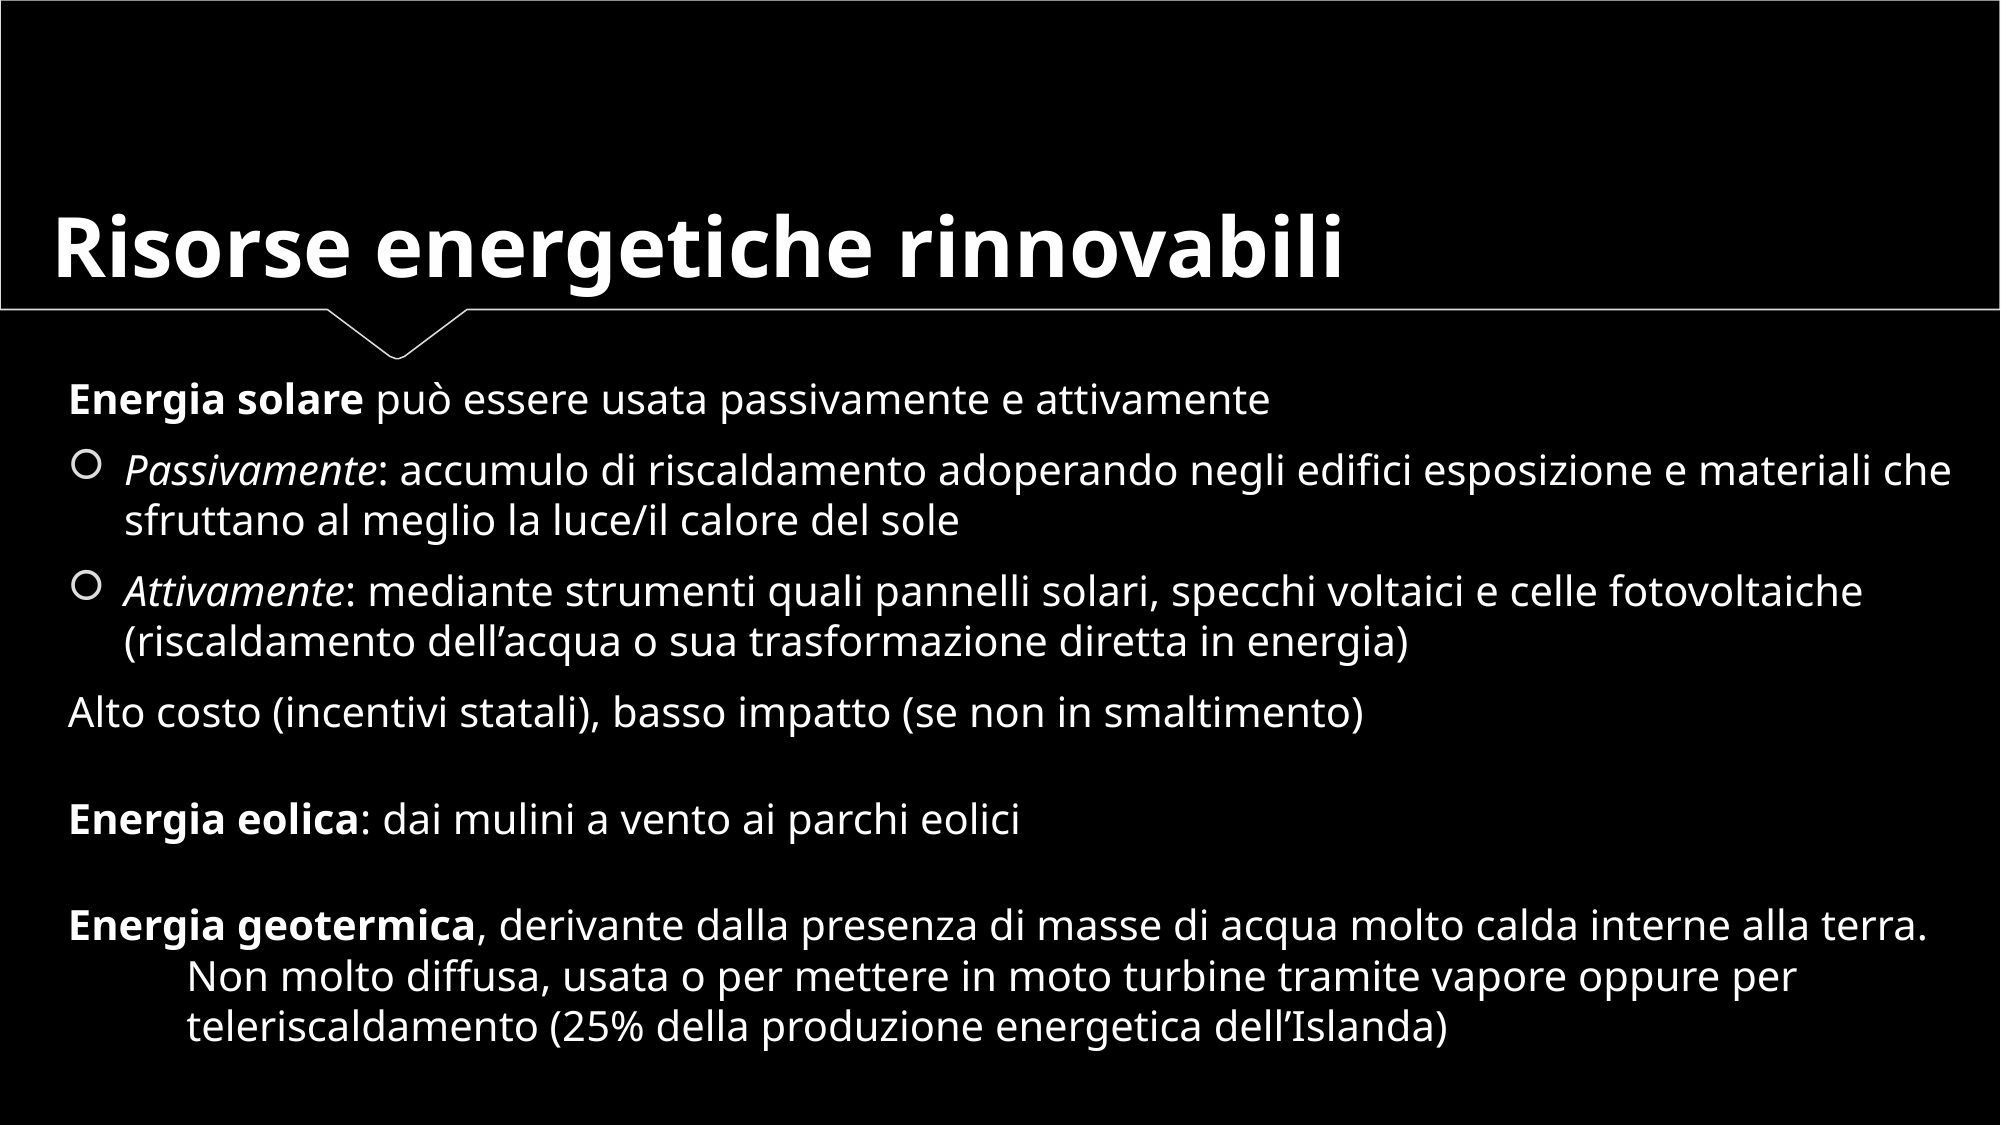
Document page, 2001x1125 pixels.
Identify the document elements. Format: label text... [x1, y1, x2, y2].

list Energia solare può essere usata passivamente e attivamente Passivamente: accumulo di riscaldamento adoperando negli edifici esposizione e materiali che sfruttano al meglio la luce/il calore del sole Attivamente: mediante strumenti quali pannelli solari, specchi voltaici e celle fotovoltaiche (riscaldamento dell’acqua o sua trasformazione diretta in energia) Alto costo (incentivi statali), basso impatto (se non in smaltimento) Energia eolica: dai mulini a vento ai parchi eolici Energia geotermica, derivante dalla presenza di masse di acqua molto calda interne alla terra. Non molto diffusa, usata o per mettere in moto turbine tramite vapore oppure per teleriscaldamento (25% della produzione energetica dell’Islanda) [52, 319, 1975, 1103]
title Risorse energetiche rinnovabili [36, 0, 1871, 302]
